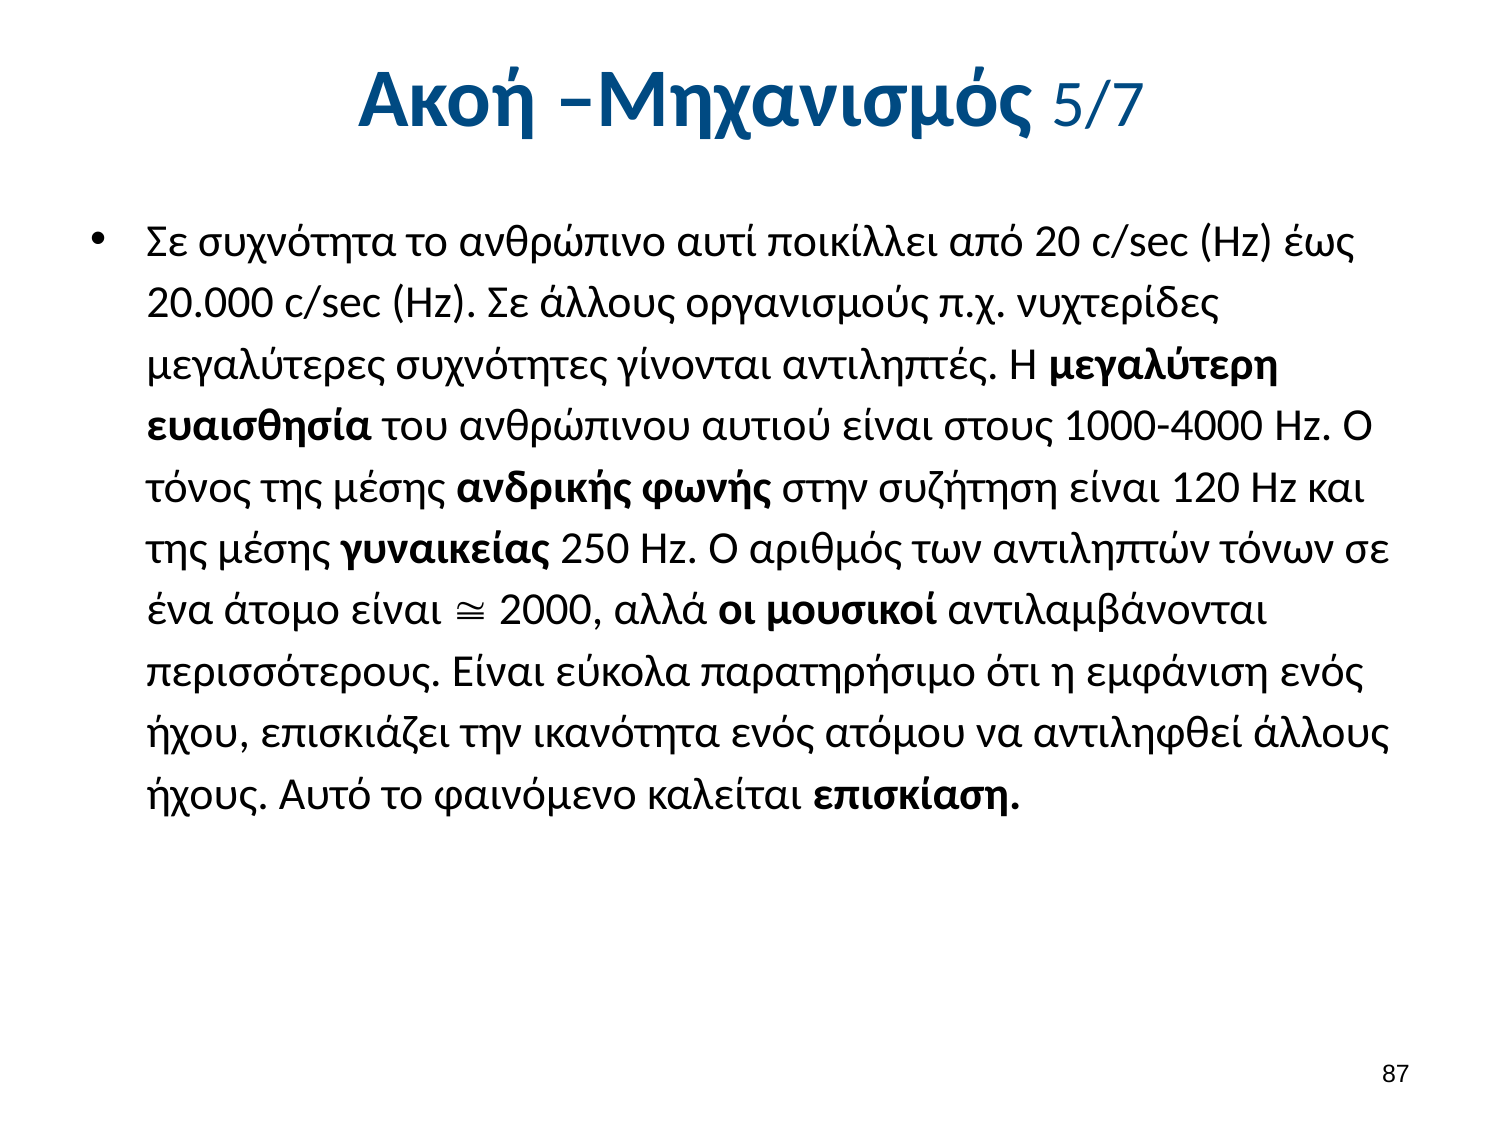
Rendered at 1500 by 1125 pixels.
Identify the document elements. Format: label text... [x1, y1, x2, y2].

title Ακοή –Μηχανισμός 5/7 [76, 19, 1427, 169]
slide_number 86 [1074, 1042, 1425, 1103]
list Σε συχνότητα το ανθρώπινο αυτί ποικίλλει από 20 c/sec (Hz) έως 20.000 c/sec (Hz). Σε άλλους οργανισμούς π.χ. νυχτερίδες μεγαλύτερες συχνότητες γίνονται αντιληπτές. Η μεγαλύτερη ευαισθησία του ανθρώπινου αυτιού είναι στους 1000-4000 Hz. Ο τόνος της μέσης ανδρικής φωνής στην συζήτηση είναι 120 Ηz και της μέσης γυναικείας 250 Ηz. Ο αριθμός των αντιληπτών τόνων σε ένα άτομο είναι  2000, αλλά οι μουσικοί αντιλαμβάνονται περισσότερους. Είναι εύκολα παρατηρήσιμο ότι η εμφάνιση ενός ήχου, επισκιάζει την ικανότητα ενός ατόμου να αντιληφθεί άλλους ήχους. Αυτό το φαινόμενο καλείται επισκίαση. [75, 196, 1425, 1024]
